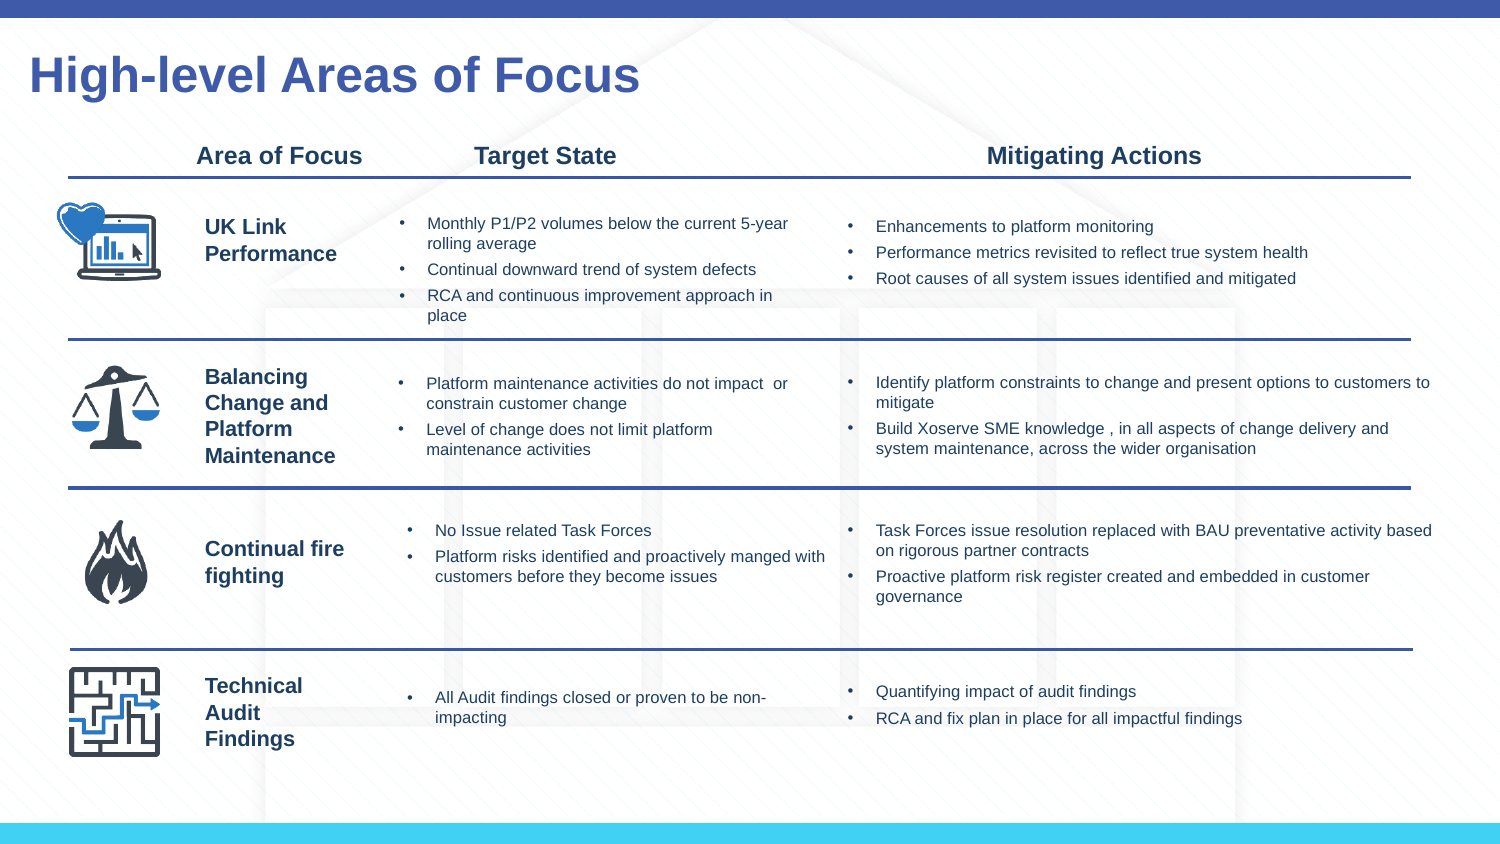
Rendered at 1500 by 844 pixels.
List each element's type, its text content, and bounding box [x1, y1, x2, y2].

text_box Mitigating Actions [950, 132, 1239, 176]
text_box [228, 203, 737, 254]
text_box Area of Focus [135, 132, 424, 176]
text_box Monthly P1/P2 volumes below the current 5-year rolling average Continual downward trend of system defects RCA and continuous improvement approach in place [384, 205, 821, 269]
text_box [50, 193, 161, 289]
picture [0, 0, 1500, 844]
text_box Identify platform constraints to change and present options to customers to mitigate Build Xoserve SME knowledge , in all aspects of change delivery and system maintenance, across the wider organisation [832, 364, 1459, 393]
text_box All Audit findings closed or proven to be non-impacting [392, 679, 816, 743]
text_box Task Forces issue resolution replaced with BAU preventative activity based on rigorous partner contracts Proactive platform risk register created and embedded in customer governance [832, 512, 1459, 634]
text_box Continual fire fighting [189, 531, 361, 591]
text_box High-level Areas of Focus [14, 20, 1365, 125]
text_box Technical Audit Findings [189, 662, 345, 761]
text_box No Issue related Task Forces Platform risks identified and proactively manged with customers before they become issues [392, 512, 832, 576]
text_box Enhancements to platform monitoring Performance metrics revisited to reflect true system health Root causes of all system issues identified and mitigated [832, 208, 1459, 271]
text_box Balancing Change and Platform Maintenance [189, 355, 384, 475]
text_box UK Link Performance [189, 205, 361, 273]
text_box Target State [424, 132, 700, 176]
text_box Platform maintenance activities do not impact or constrain customer change Level of change does not limit platform maintenance activities [383, 365, 821, 428]
text_box Quantifying impact of audit findings RCA and fix plan in place for all impactful findings [832, 673, 1483, 737]
